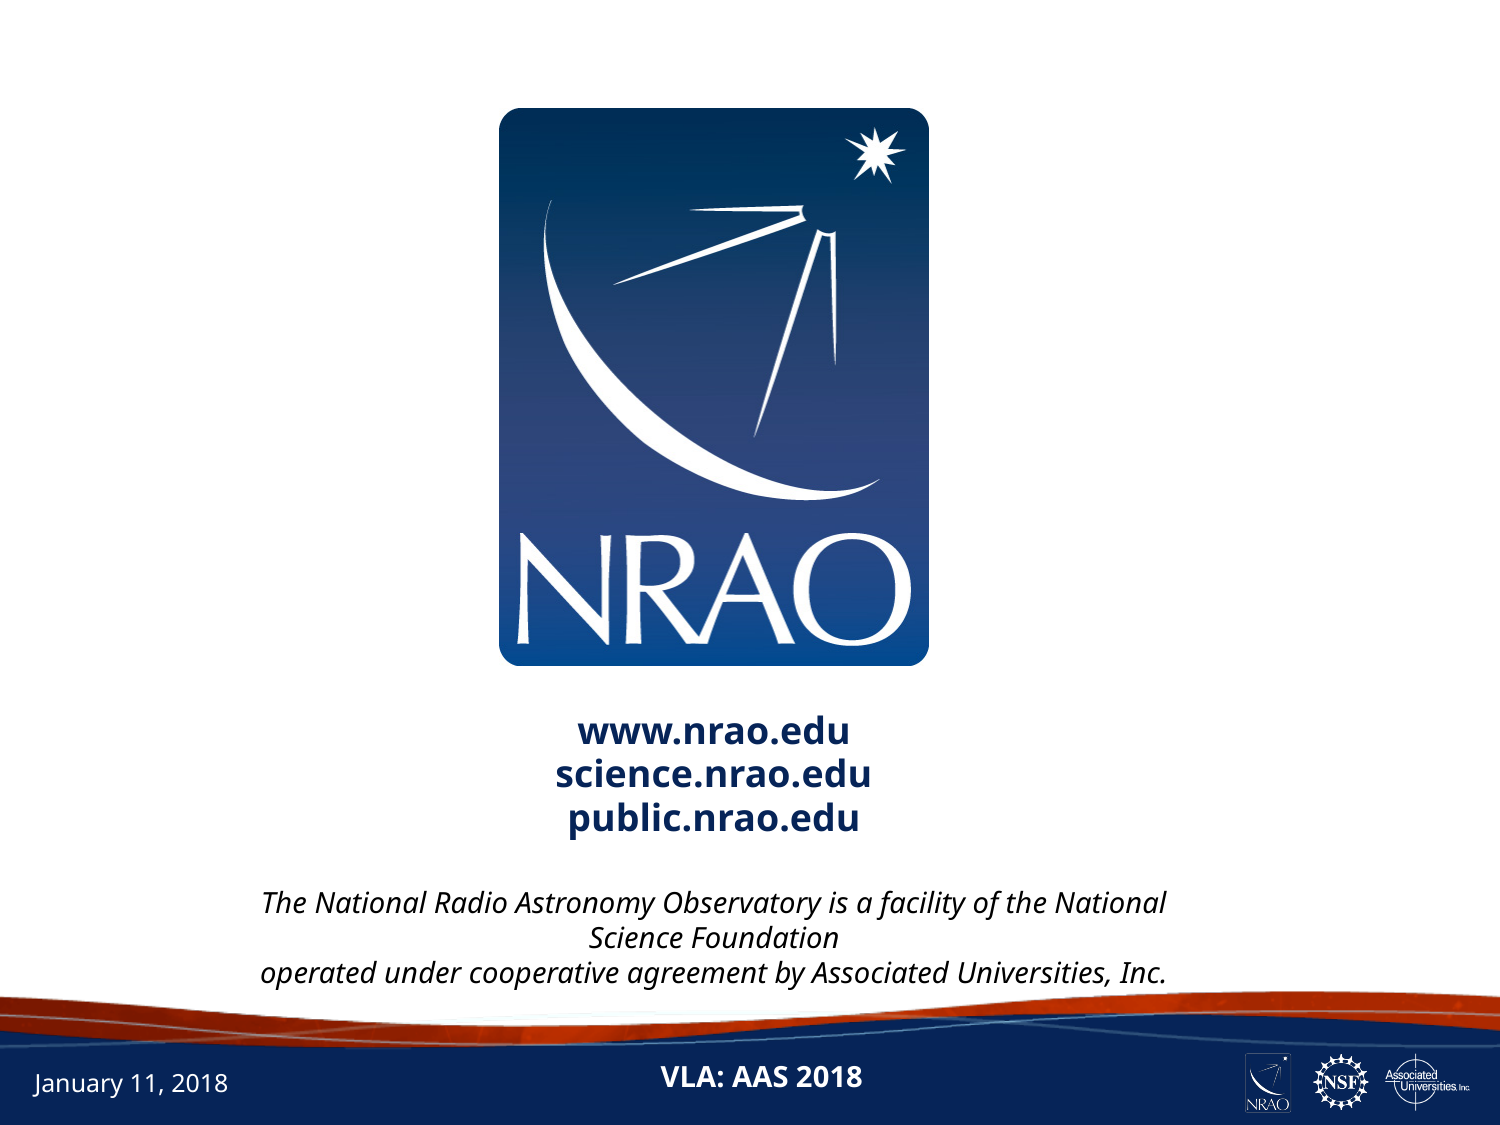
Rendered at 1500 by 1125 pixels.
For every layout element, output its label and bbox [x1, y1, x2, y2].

picture [499, 108, 929, 666]
picture [0, 981, 1500, 1118]
